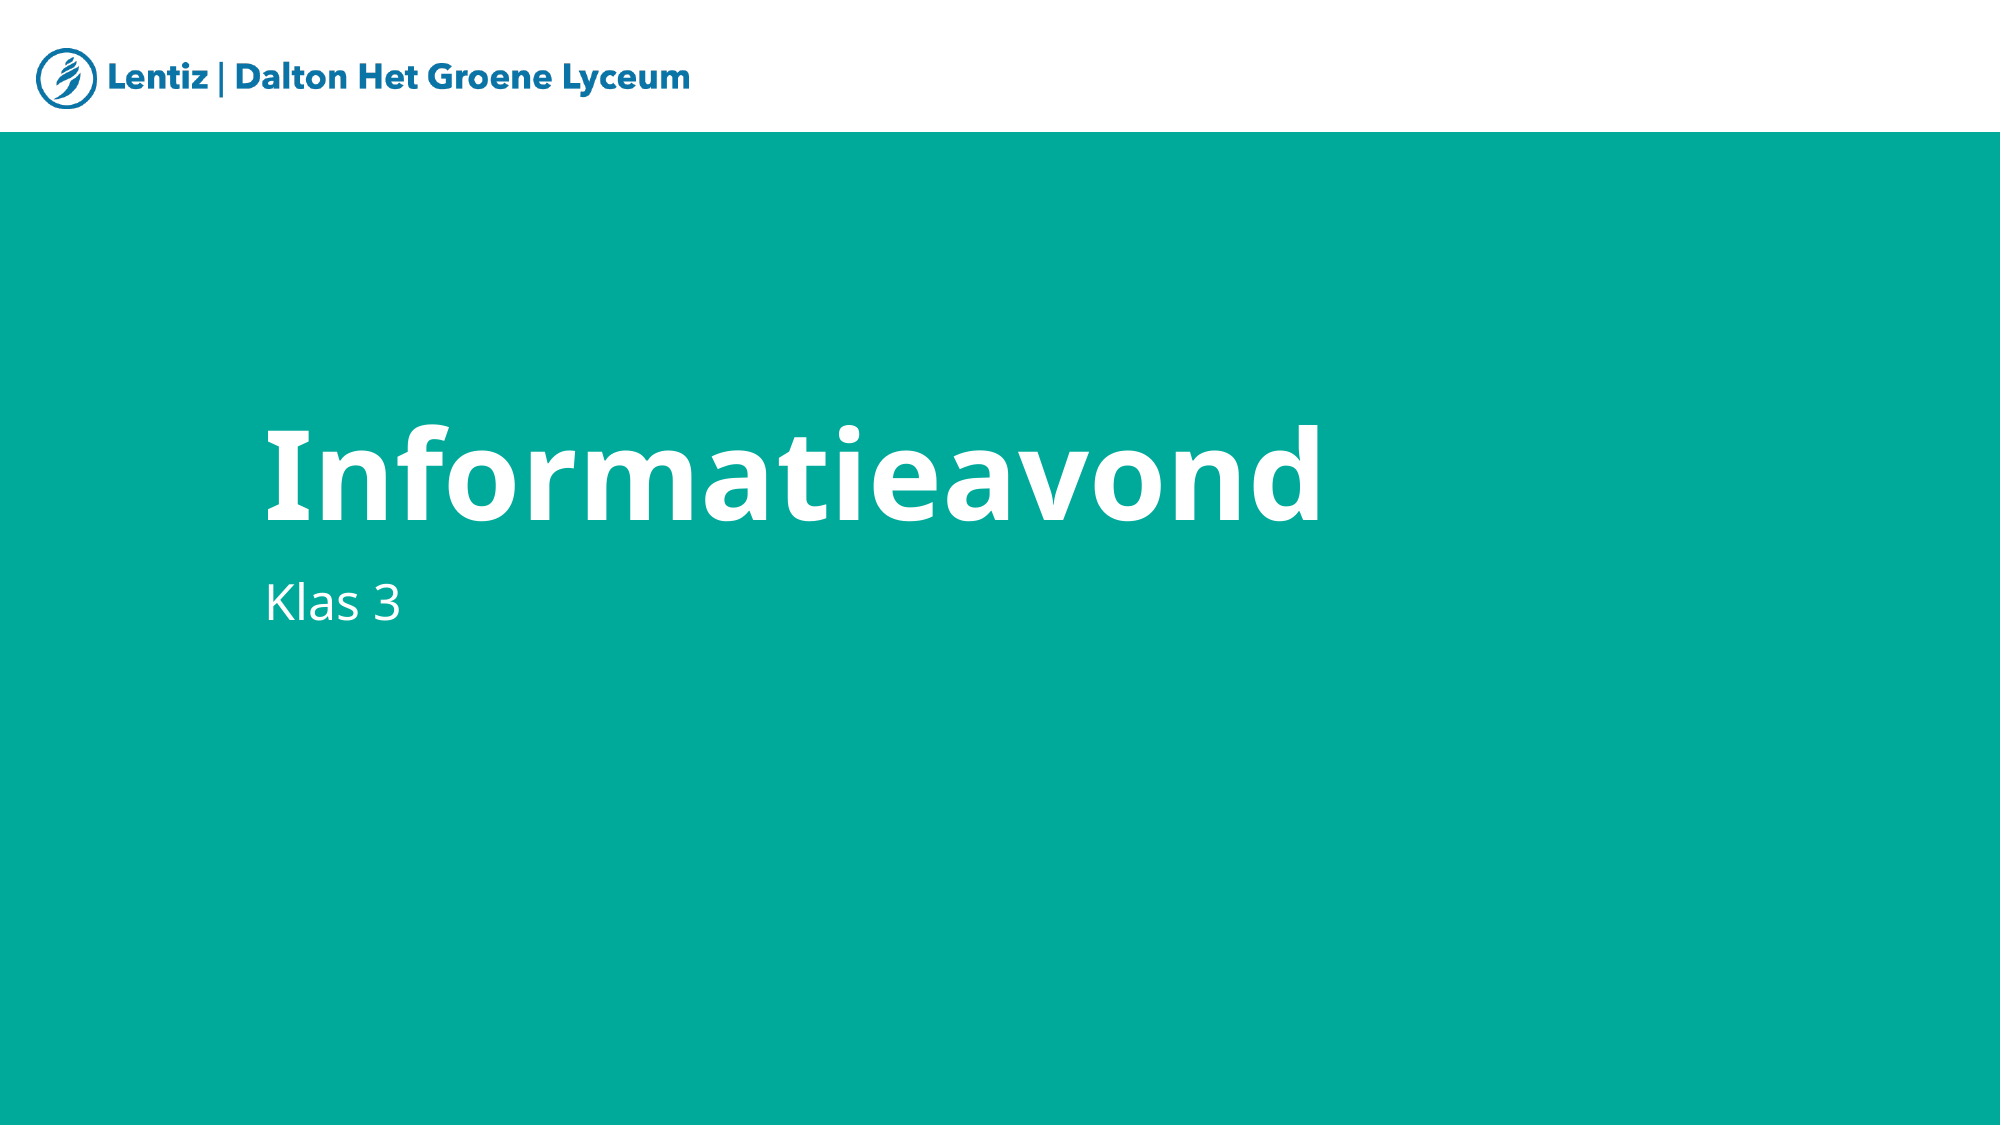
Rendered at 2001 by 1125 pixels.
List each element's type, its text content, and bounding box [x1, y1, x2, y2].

picture [41, 53, 93, 105]
title Informatieavond [249, 359, 1834, 555]
text_box [258, 554, 1842, 656]
subtitle Klas 3 [249, 562, 1050, 664]
picture [36, 87, 57, 109]
picture [74, 48, 689, 109]
picture [36, 48, 59, 71]
